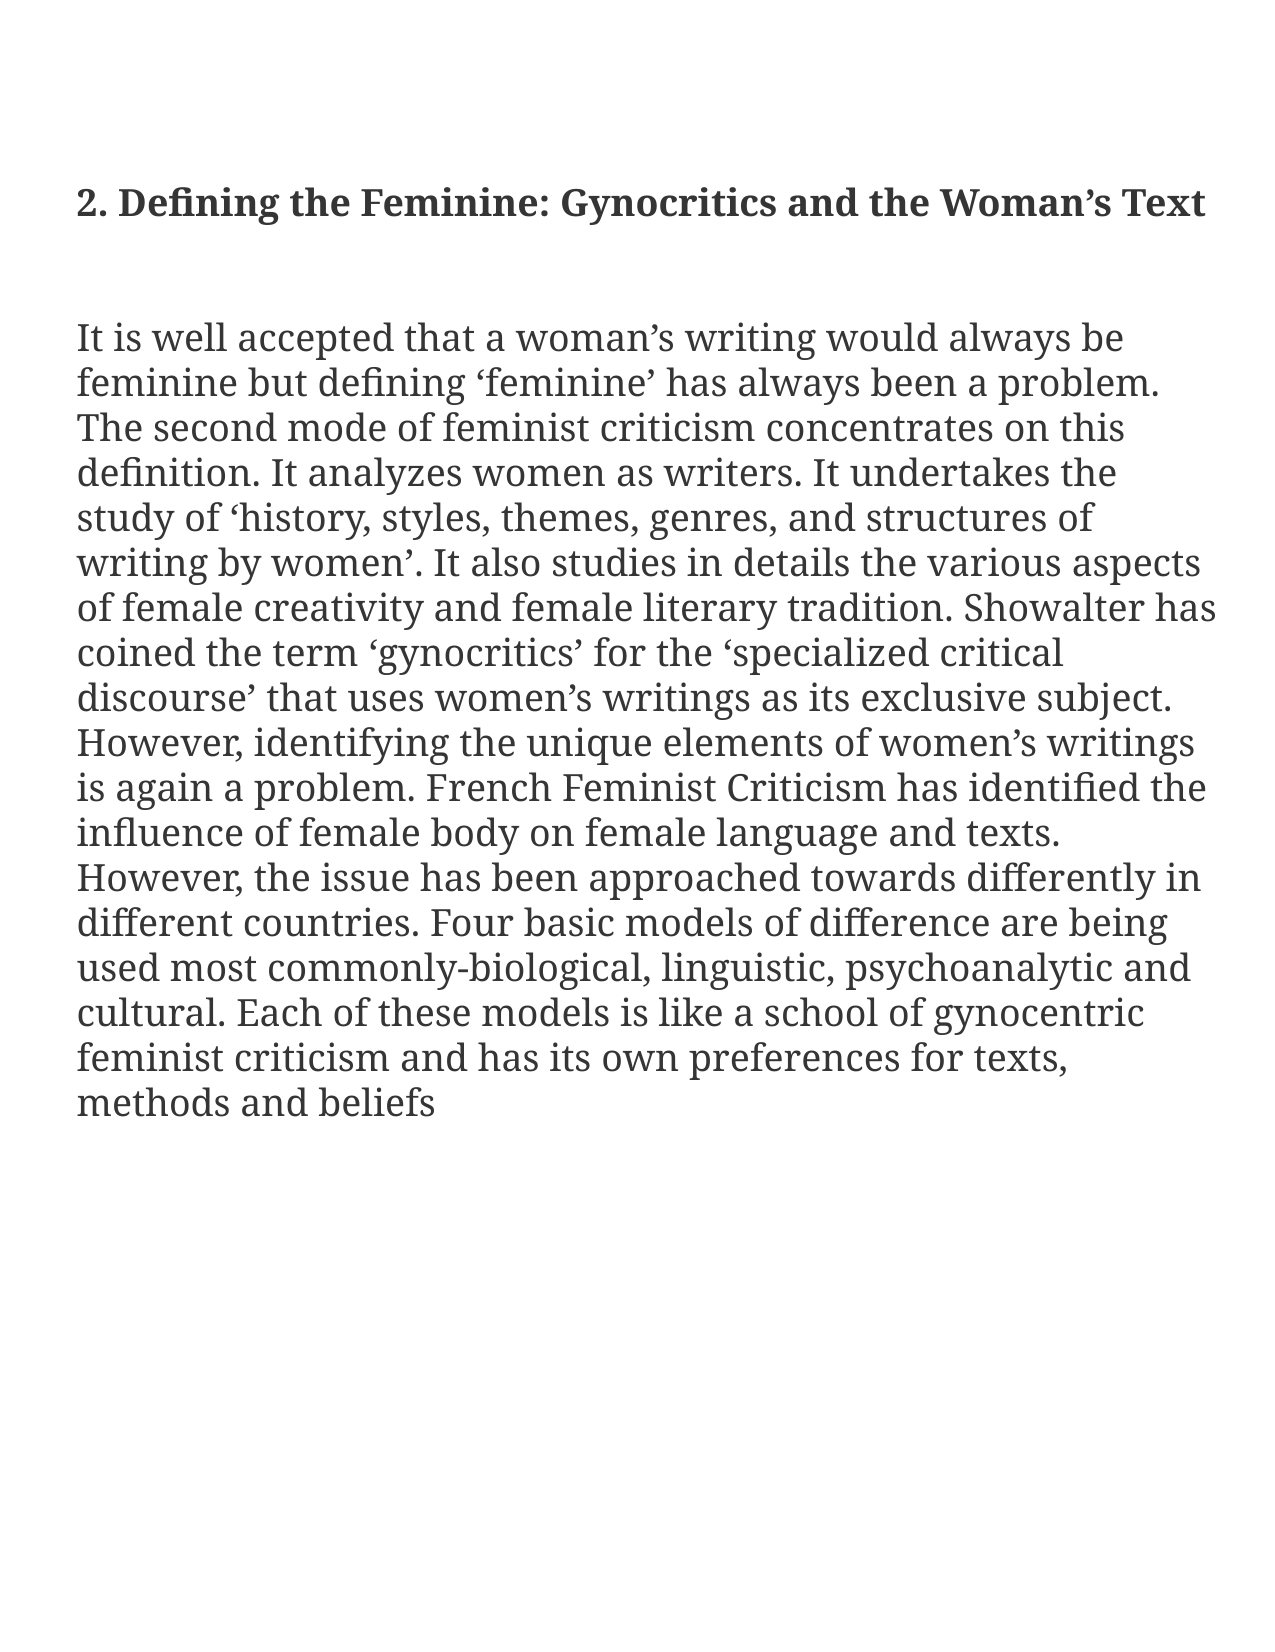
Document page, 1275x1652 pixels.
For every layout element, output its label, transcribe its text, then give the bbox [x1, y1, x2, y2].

title 2. Defining the Feminine: Gynocritics and the Woman’s Text It is well accepted that a woman’s writing would always be feminine but defining ‘feminine’ has always been a problem. The second mode of feminist criticism concentrates on this definition. It analyzes women as writers. It undertakes the study of ‘history, styles, themes, genres, and structures of writing by women’. It also studies in details the various aspects of female creativity and female literary tradition. Showalter has coined the term ‘gynocritics’ for the ‘specialized critical discourse’ that uses women’s writings as its exclusive subject. However, identifying the unique elements of women’s writings is again a problem. French Feminist Criticism has identified the influence of female body on female language and texts. However, the issue has been approached towards differently in different countries. Four basic models of difference are being used most commonly-biological, linguistic, psychoanalytic and cultural. Each of these models is like a school of gynocentric feminist criticism and has its own preferences for texts, methods and beliefs [76, 179, 1226, 1134]
